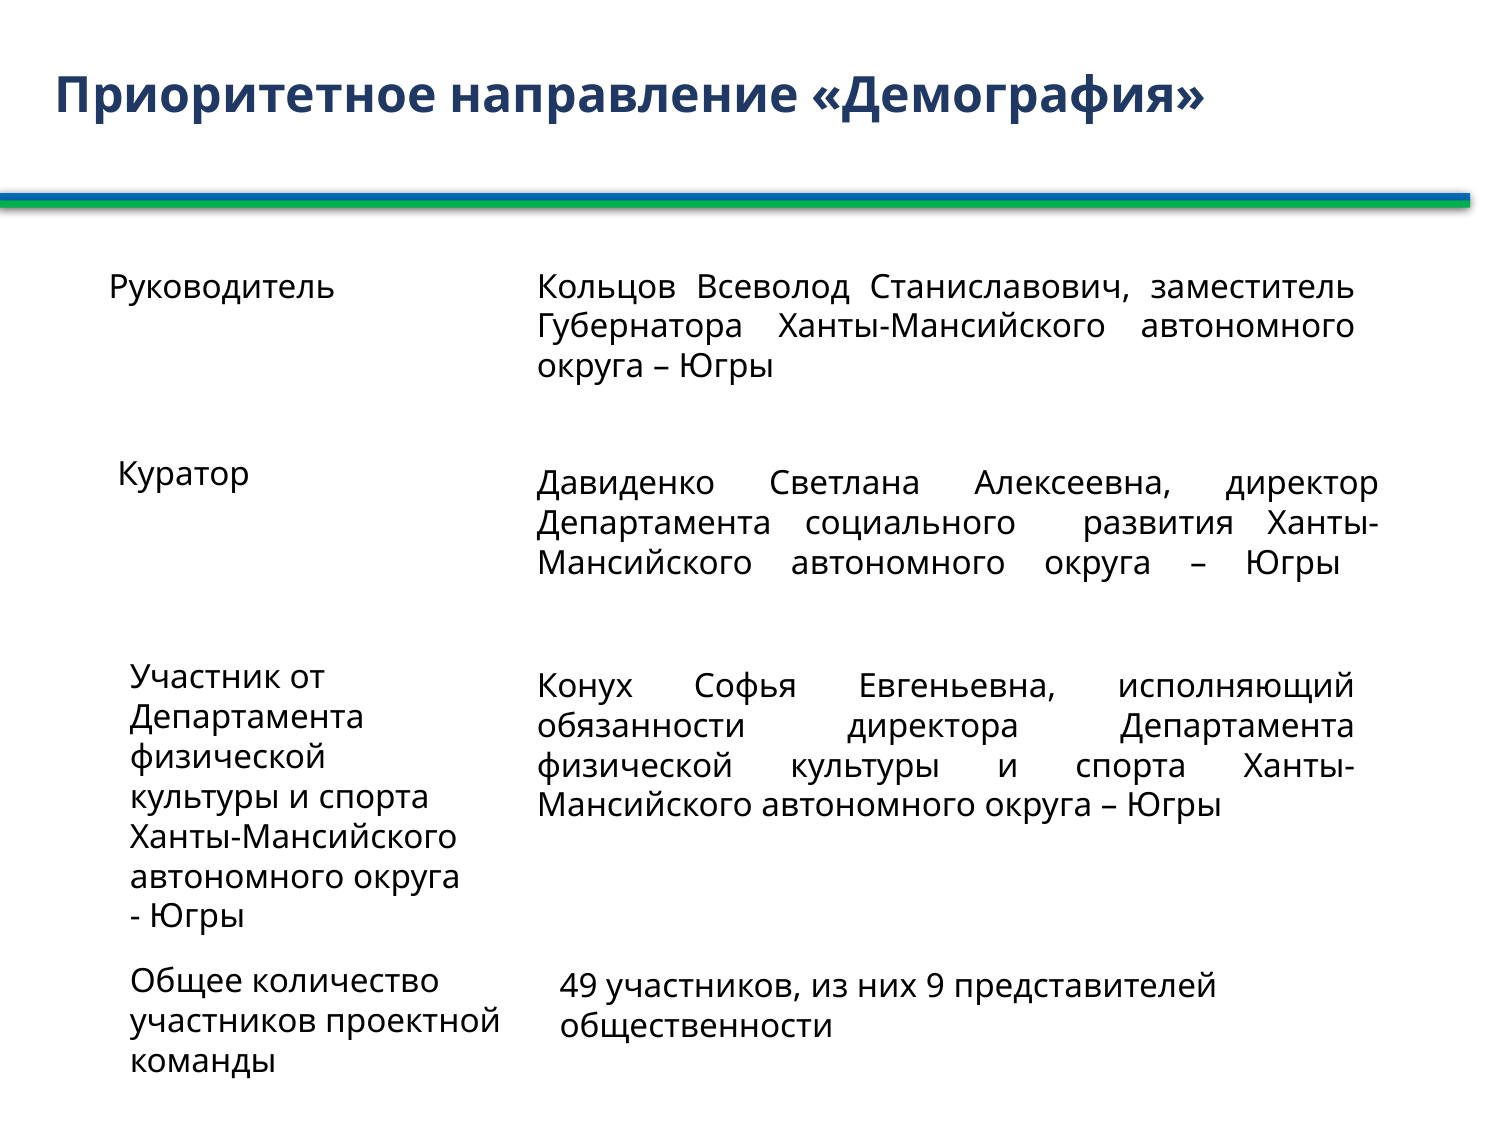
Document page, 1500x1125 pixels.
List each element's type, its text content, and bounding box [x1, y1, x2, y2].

text_box Участник от Департамента физической культуры и спорта Ханты-Мансийского автономного округа - Югры [115, 647, 478, 942]
text_box 49 участников, из них 9 представителей общественности [544, 957, 1471, 1052]
text_box Руководитель [93, 257, 351, 312]
text_box Общее количество участников проектной команды [115, 952, 529, 1087]
text_box Конух Софья Евгеньевна, исполняющий обязанности директора Департамента физической культуры и спорта Ханты-Мансийского автономного округа – Югры [522, 656, 1372, 831]
text_box Кольцов Всеволод Станиславович, заместитель Губернатора Ханты-Мансийского автономного округа – Югры [522, 257, 1372, 392]
text_box Куратор [102, 444, 265, 499]
text_box Приоритетное направление «Демография» [40, 42, 1500, 131]
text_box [0, 193, 1471, 208]
text_box Давиденко Светлана Алексеевна, директор Департамента социального развития Ханты-Мансийского автономного округа – Югры [522, 453, 1396, 628]
